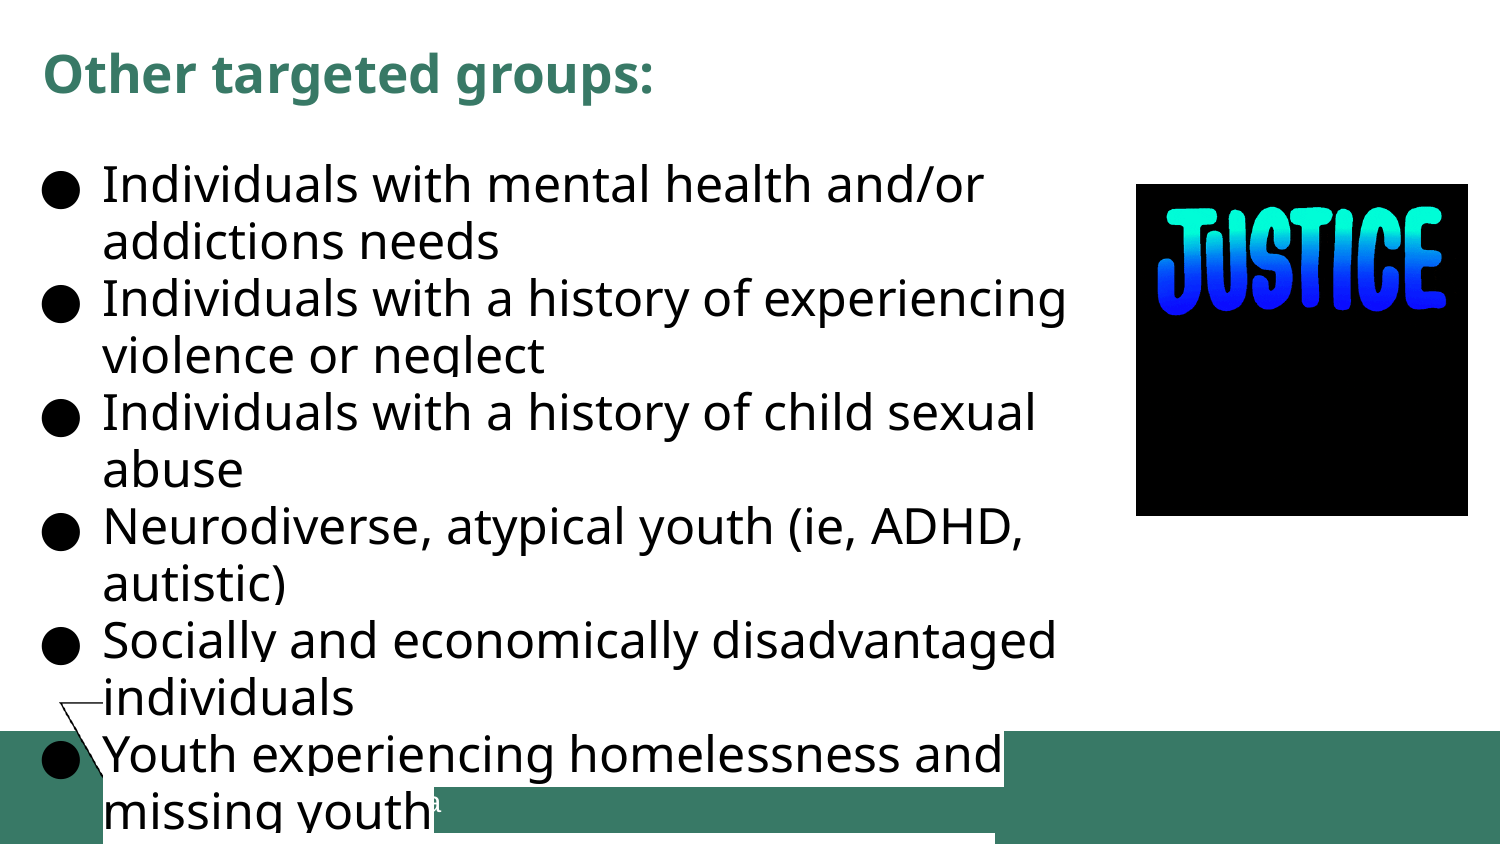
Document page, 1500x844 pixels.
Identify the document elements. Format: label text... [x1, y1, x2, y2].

picture [51, 740, 268, 836]
list Individuals with mental health and/or addictions needs Individuals with a history of experiencing violence or neglect Individuals with a history of child sexual abuse Neurodiverse, atypical youth (ie, ADHD, autistic) Socially and economically disadvantaged individuals Youth experiencing homelessness and missing youth Youth who question their security and sense of belonging to their community, school or family [12, 142, 1156, 740]
picture [1136, 184, 1469, 517]
title Other targeted groups: [27, 25, 1425, 120]
